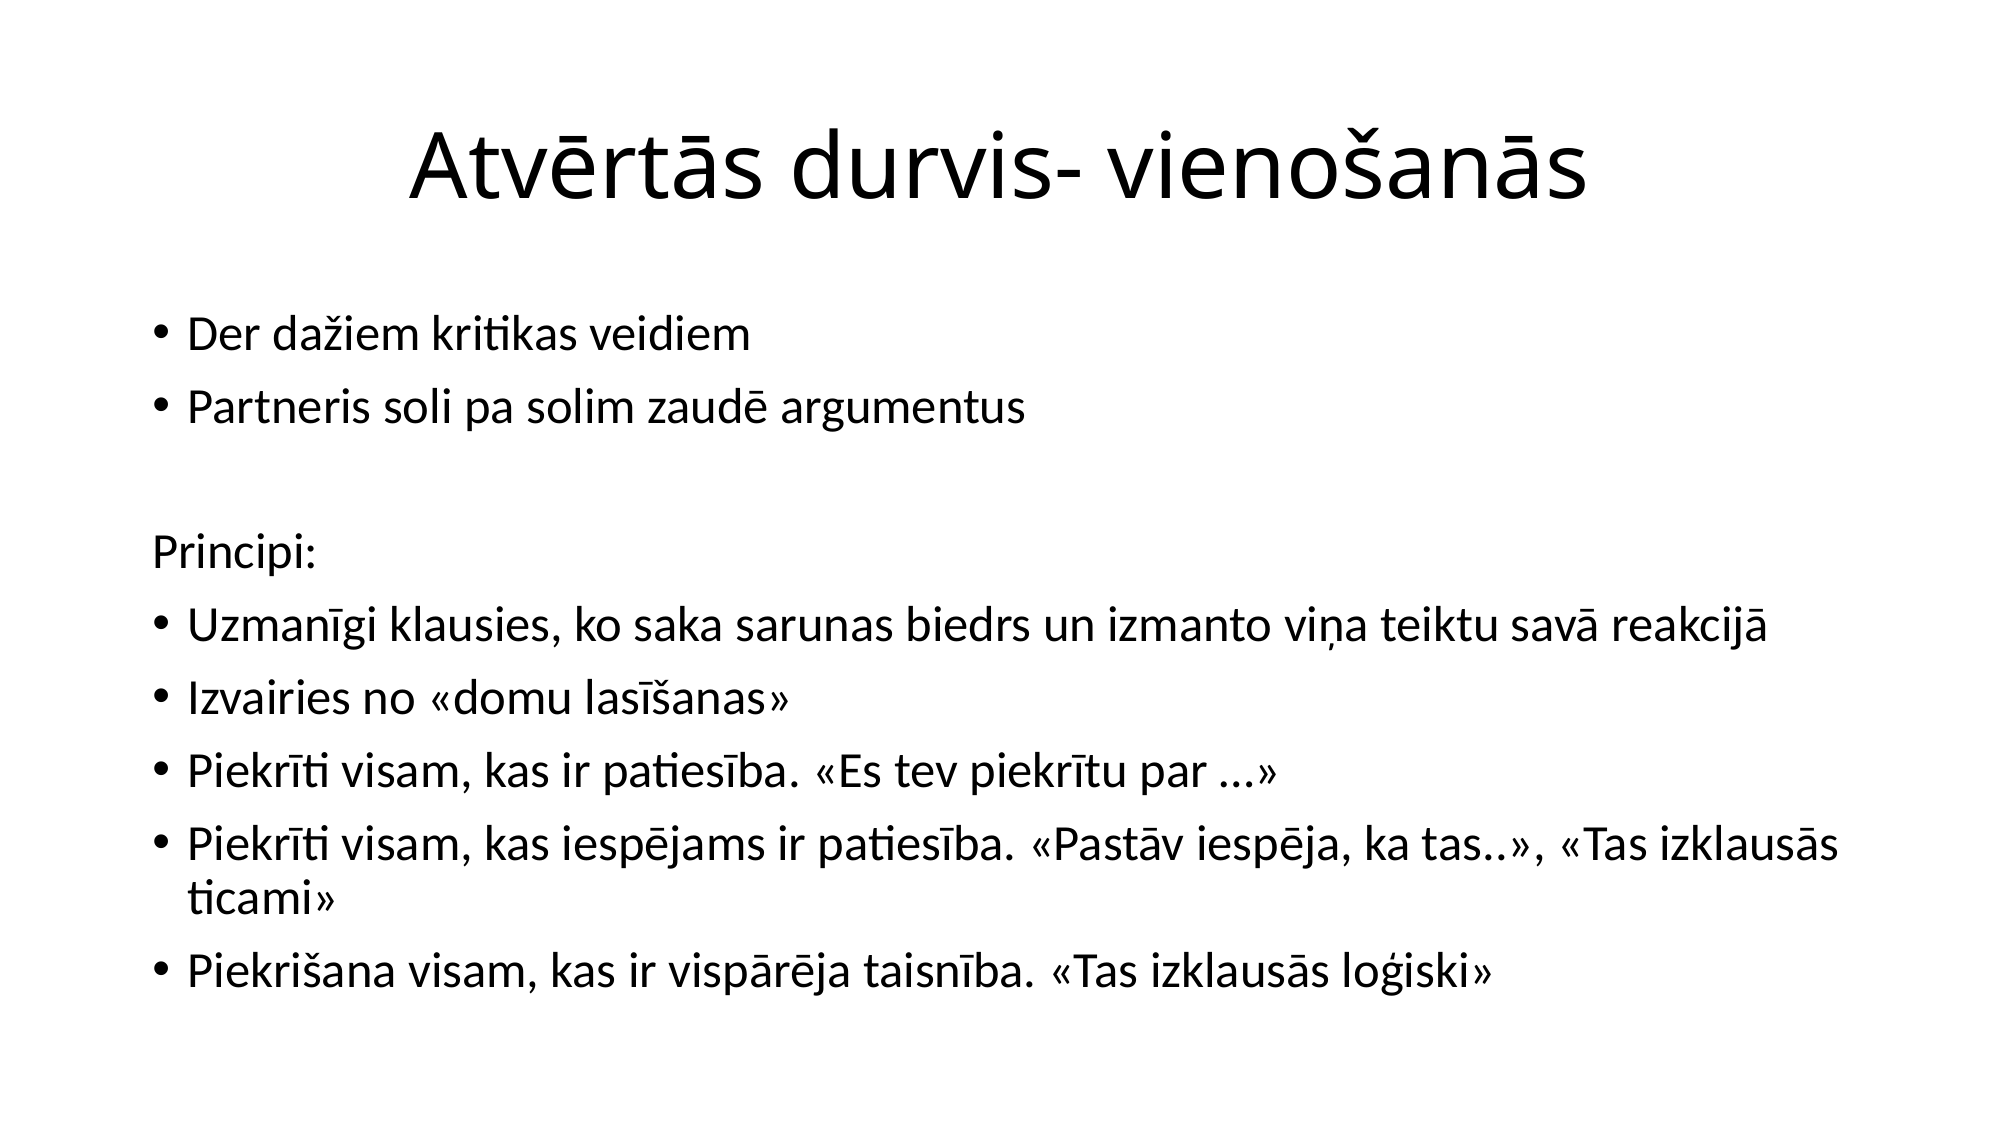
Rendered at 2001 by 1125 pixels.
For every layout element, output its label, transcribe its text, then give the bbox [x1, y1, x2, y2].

list Der dažiem kritikas veidiem Partneris soli pa solim zaudē argumentus Principi: Uzmanīgi klausies, ko saka sarunas biedrs un izmanto viņa teiktu savā reakcijā Izvairies no «domu lasīšanas» Piekrīti visam, kas ir patiesība. «Es tev piekrītu par …» Piekrīti visam, kas iespējams ir patiesība. «Pastāv iespēja, ka tas..», «Tas izklausās ticami» Piekrišana visam, kas ir vispārēja taisnība. «Tas izklausās loģiski» [137, 299, 1863, 1014]
title Atvērtās durvis- vienošanās [137, 59, 1863, 278]
